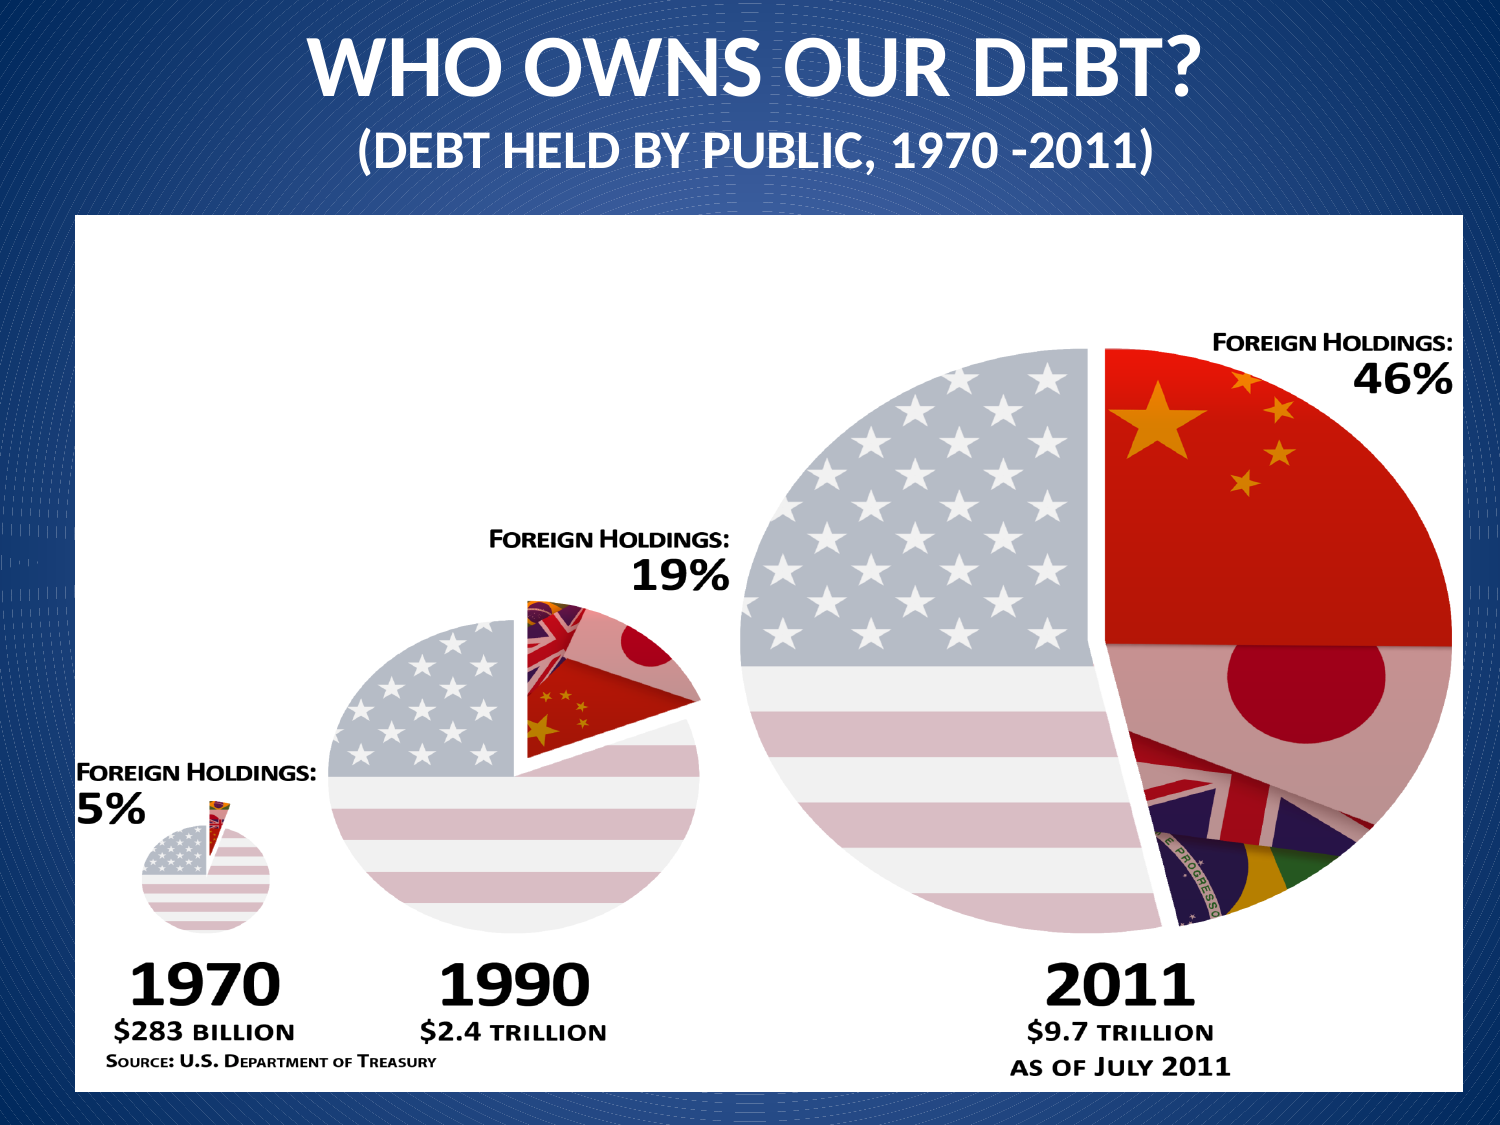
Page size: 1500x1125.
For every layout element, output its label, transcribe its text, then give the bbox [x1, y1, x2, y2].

title Who Owns Our Debt? (Debt Held by Public, 1970 -2011) [0, 0, 1500, 188]
picture [74, 215, 1463, 1092]
